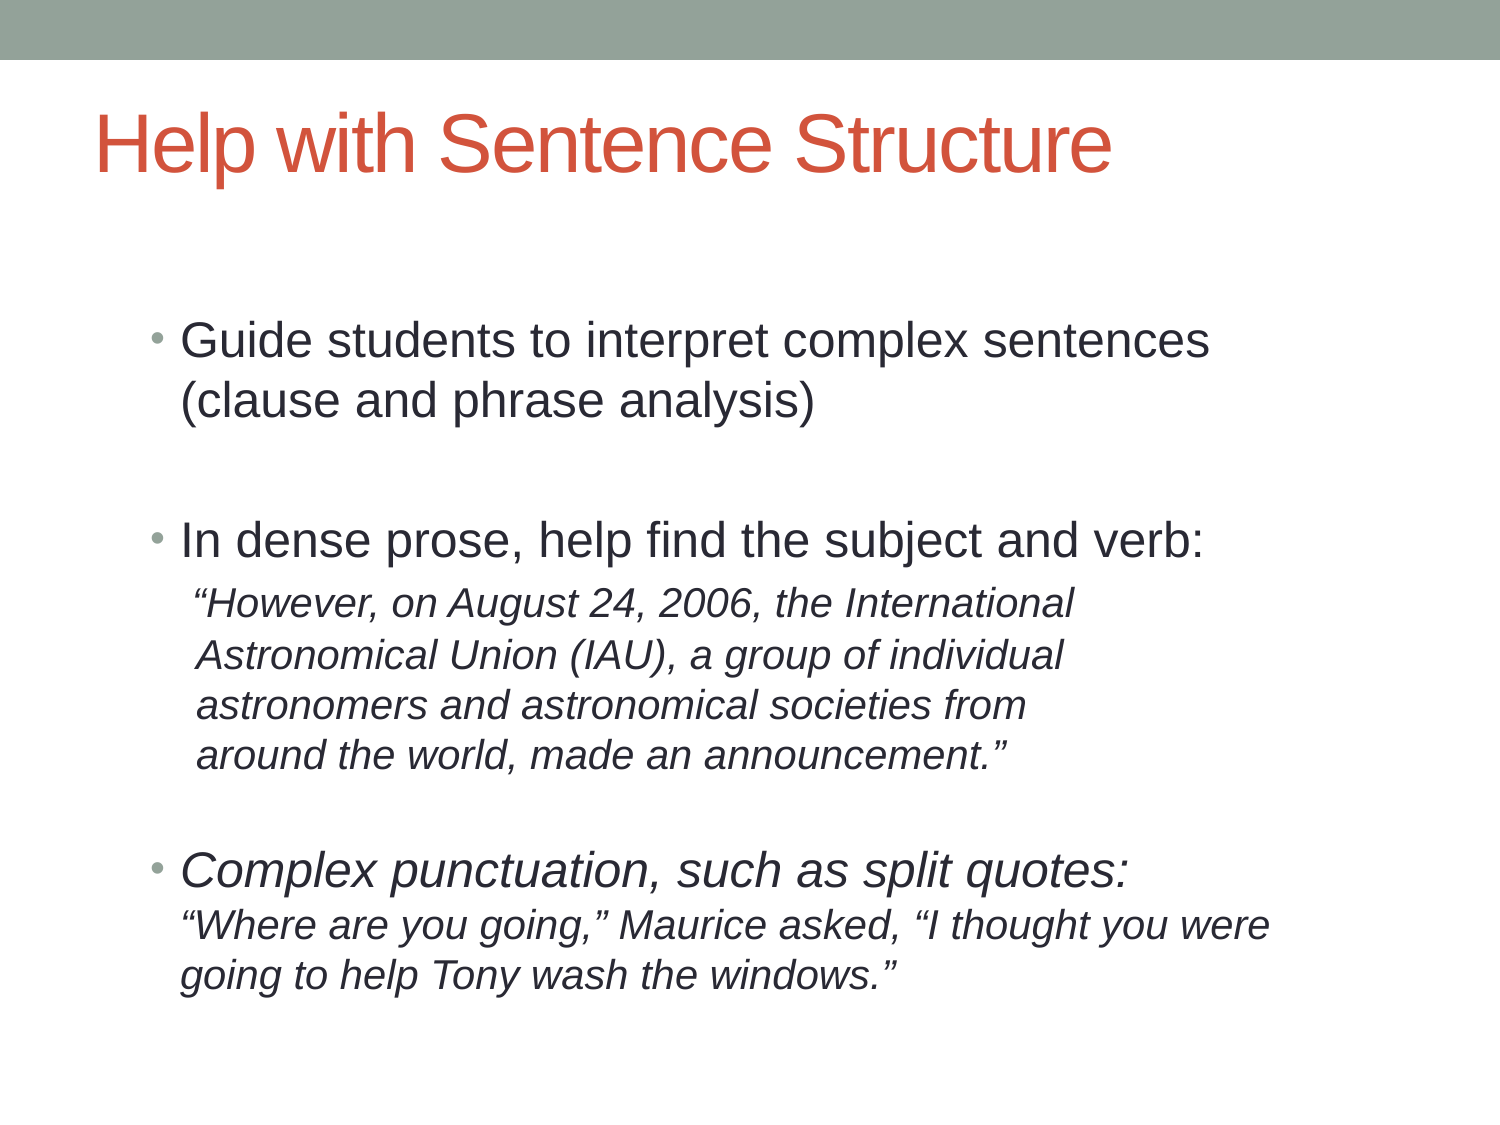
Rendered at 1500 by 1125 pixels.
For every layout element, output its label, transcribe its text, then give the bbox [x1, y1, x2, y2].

list Guide students to interpret complex sentences (clause and phrase analysis) In dense prose, help find the subject and verb: “However, on August 24, 2006, the International Astronomical Union (IAU), a group of individual astronomers and astronomical societies from around the world, made an announcement.” Complex punctuation, such as split quotes: “Where are you going,” Maurice asked, “I thought you were going to help Tony wash the windows.” [135, 299, 1369, 825]
title Help with Sentence Structure [12, 45, 1475, 233]
